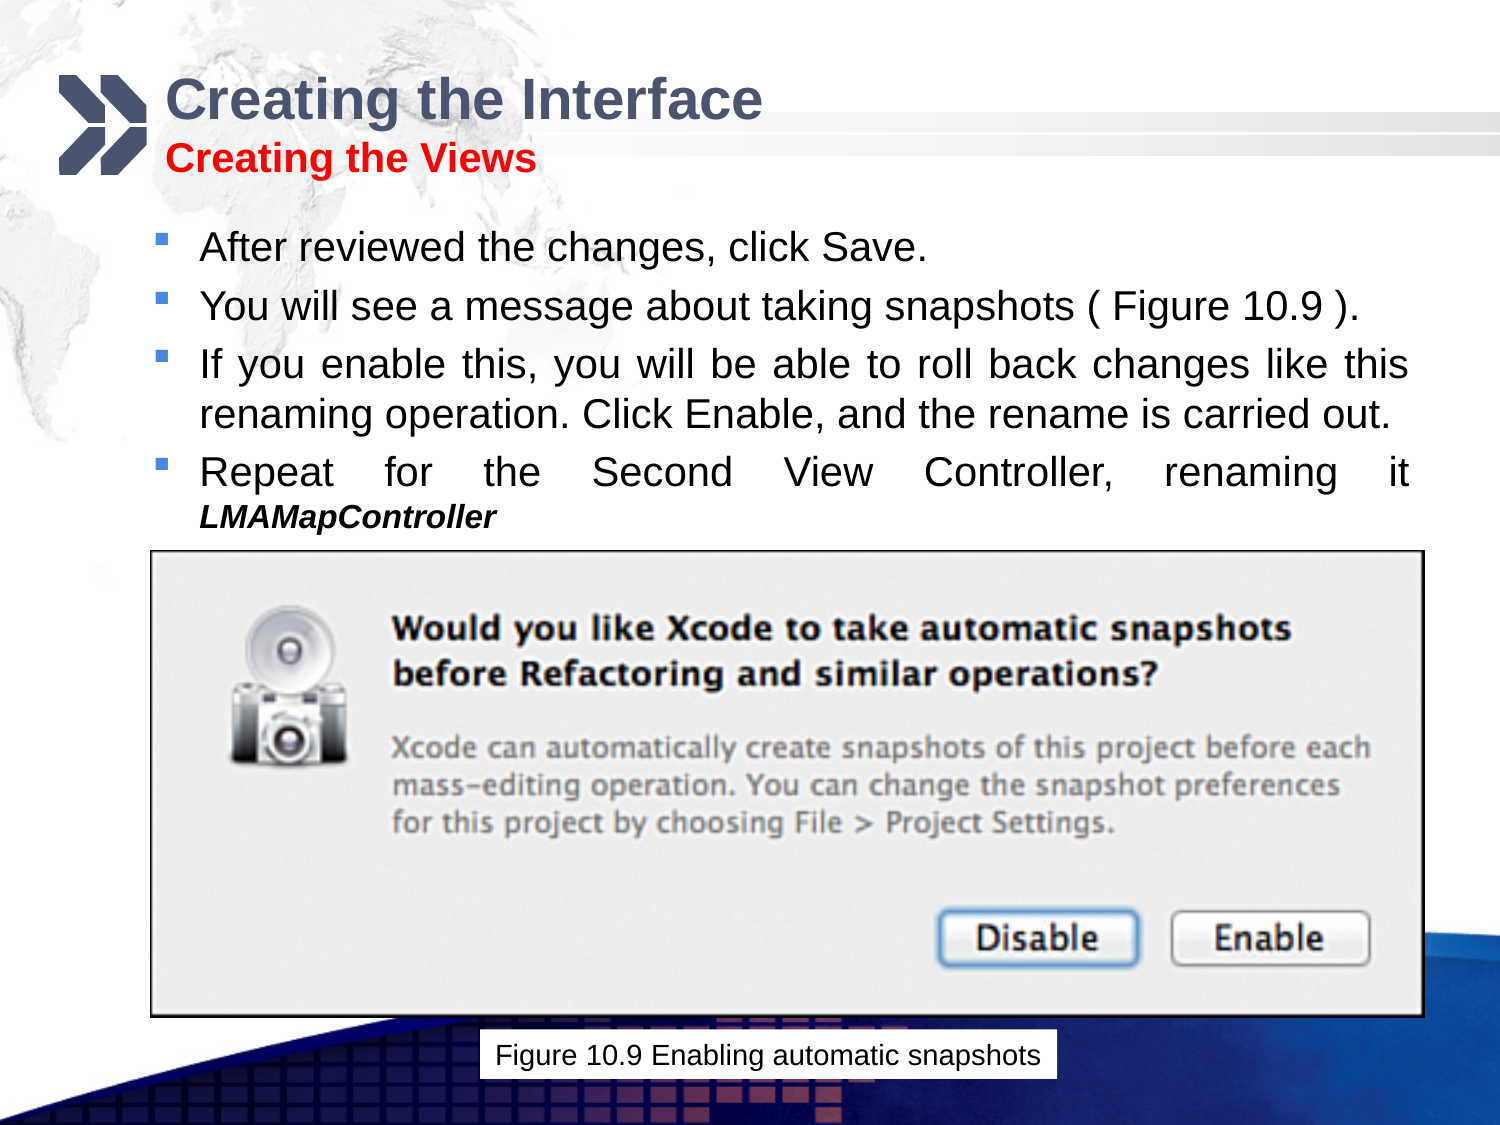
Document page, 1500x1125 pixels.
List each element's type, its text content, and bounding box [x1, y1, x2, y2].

list After reviewed the changes, click Save. You will see a message about taking snapshots ( Figure 10.9 ). If you enable this, you will be able to roll back changes like this renaming operation. Click Enable, and the rename is carried out. Repeat for the Second View Controller, renaming it LMAMapController [62, 212, 1426, 988]
title Creating the Interface Creating the Views [149, 74, 1388, 168]
picture [0, 0, 1500, 1125]
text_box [149, 550, 1426, 1081]
